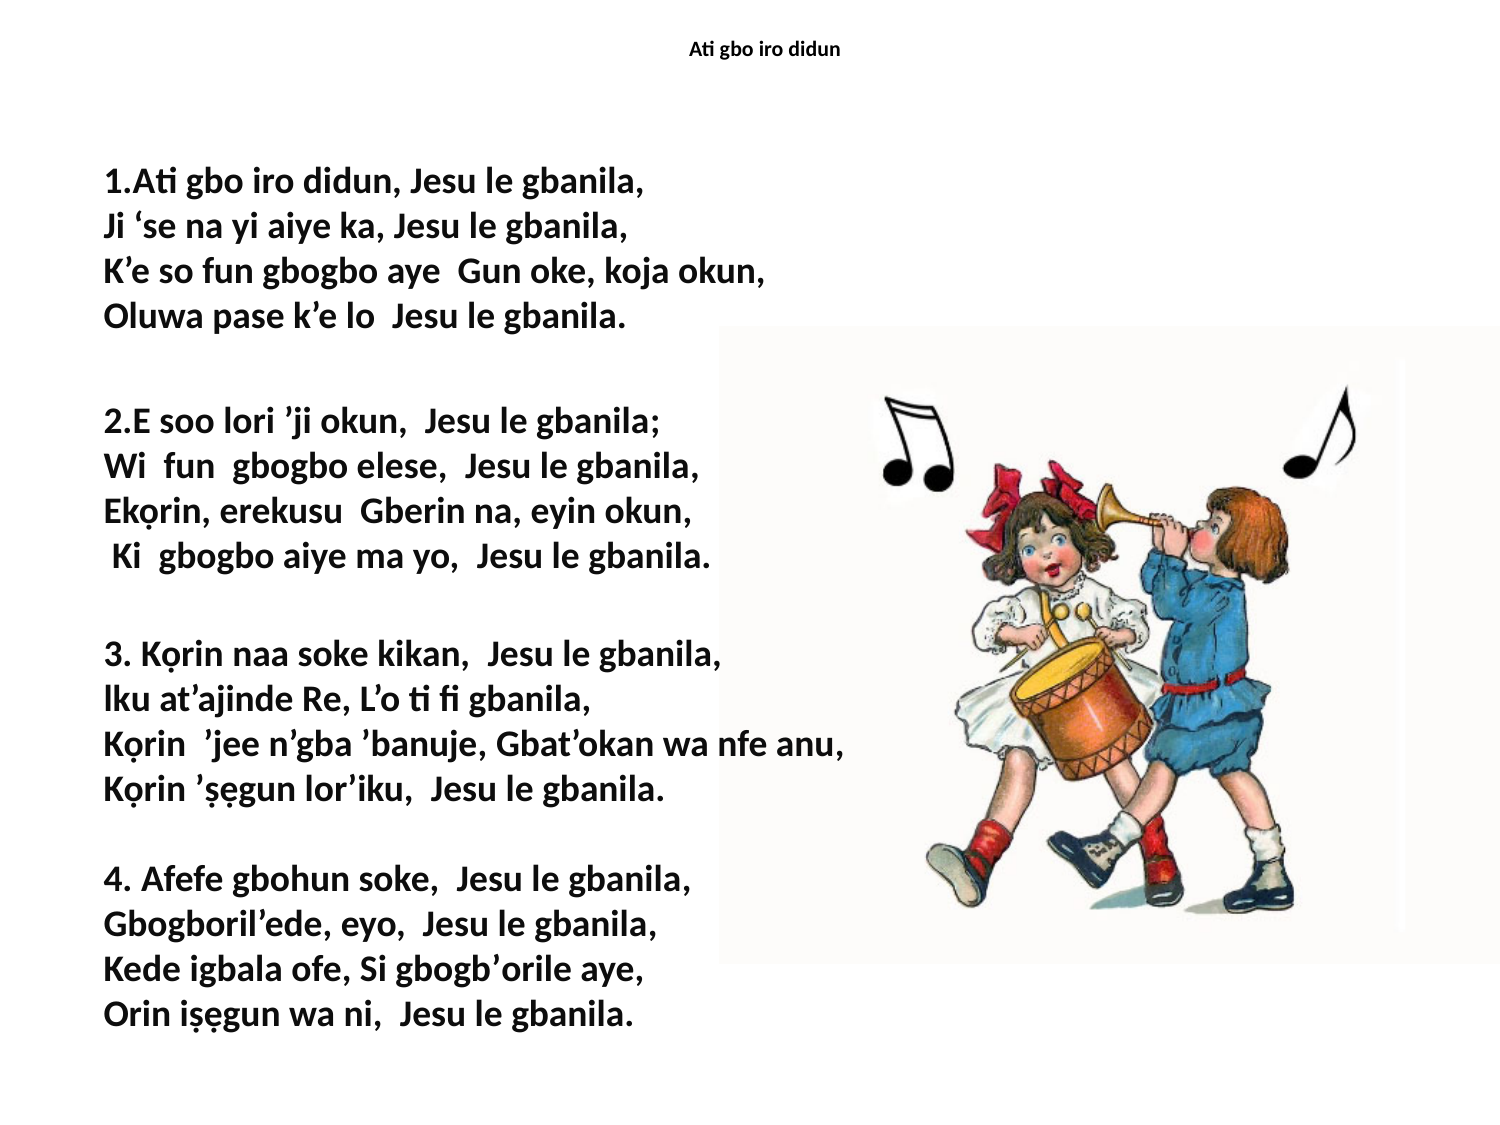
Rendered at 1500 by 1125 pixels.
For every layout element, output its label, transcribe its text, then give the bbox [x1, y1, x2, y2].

title Ati gbo iro didun [454, 0, 1081, 95]
picture [880, 326, 1500, 964]
subtitle 1.Ati gbo iro didun, Jesu le gbanila, Ji ‘se na yi aiye ka, Jesu le gbanila, K’e so fun gbogbo aye Gun oke, koja okun, Oluwa pase k’e lo Jesu le gbanila. 2.E soo lori ’ji okun, Jesu le gbanila; Wi fun gbogbo elese, Jesu le gbanila, Ekọrin, erekusu Gberin na, eyin okun, Ki gbogbo aiye ma yo, Jesu le gbanila. 3. Kọrin naa soke kikan, Jesu le gbanila, lku at’ajinde Re, L’o ti fi gbanila, Kọrin ’jee n’gba ’banuje, Gbat’okan wa nfe anu, Kọrin ’ṣẹgun lor’iku, Jesu le gbanila. 4. Afefe gbohun soke, Jesu le gbanila, Gbogboril’ede, eyo, Jesu le gbanila, Kede igbala ofe, Si gbogb’orile aye, Orin iṣẹgun wa ni, Jesu le gbanila. [88, 149, 880, 1012]
